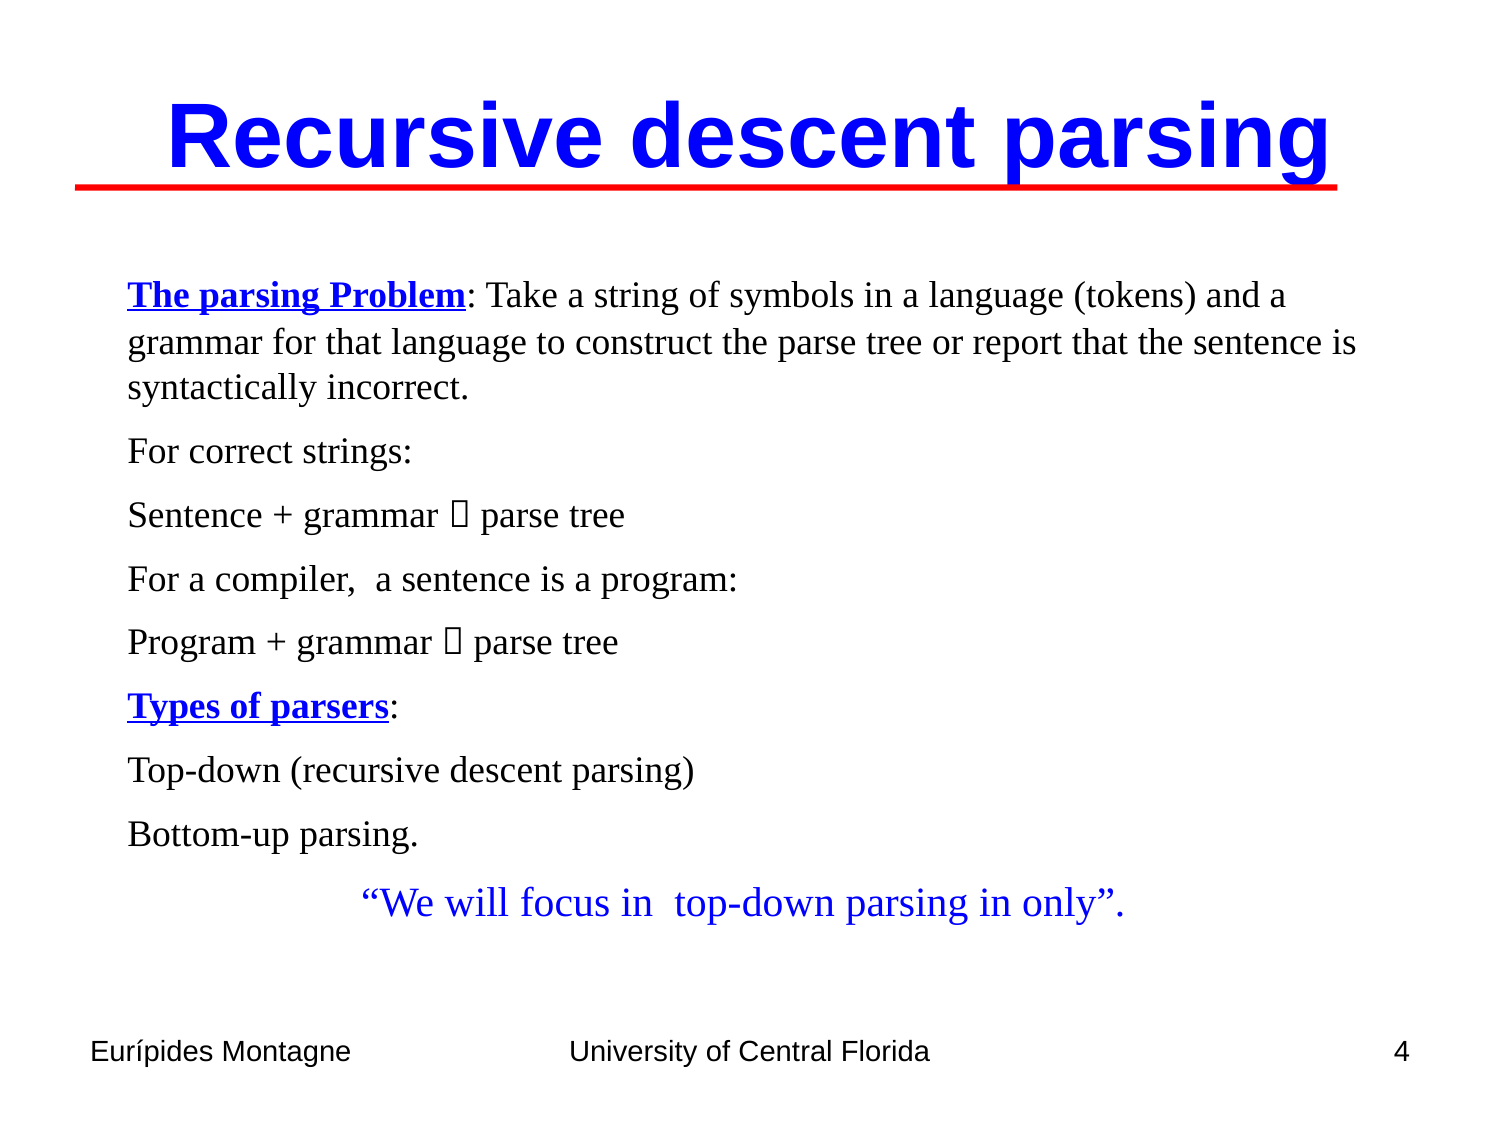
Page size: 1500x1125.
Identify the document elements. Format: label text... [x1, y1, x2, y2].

footer University of Central Florida [512, 1024, 988, 1103]
text_box The parsing Problem: Take a string of symbols in a language (tokens) and a grammar for that language to construct the parse tree or report that the sentence is syntactically incorrect. For correct strings: Sentence + grammar  parse tree For a compiler, a sentence is a program: Program + grammar  parse tree Types of parsers: Top-down (recursive descent parsing) Bottom-up parsing. “We will focus in top-down parsing in only”. [37, 249, 1375, 932]
slide_number Eurípides Montagne [74, 1024, 426, 1103]
title Recursive descent parsing [74, 37, 1426, 226]
slide_number 4 [1074, 1024, 1426, 1103]
